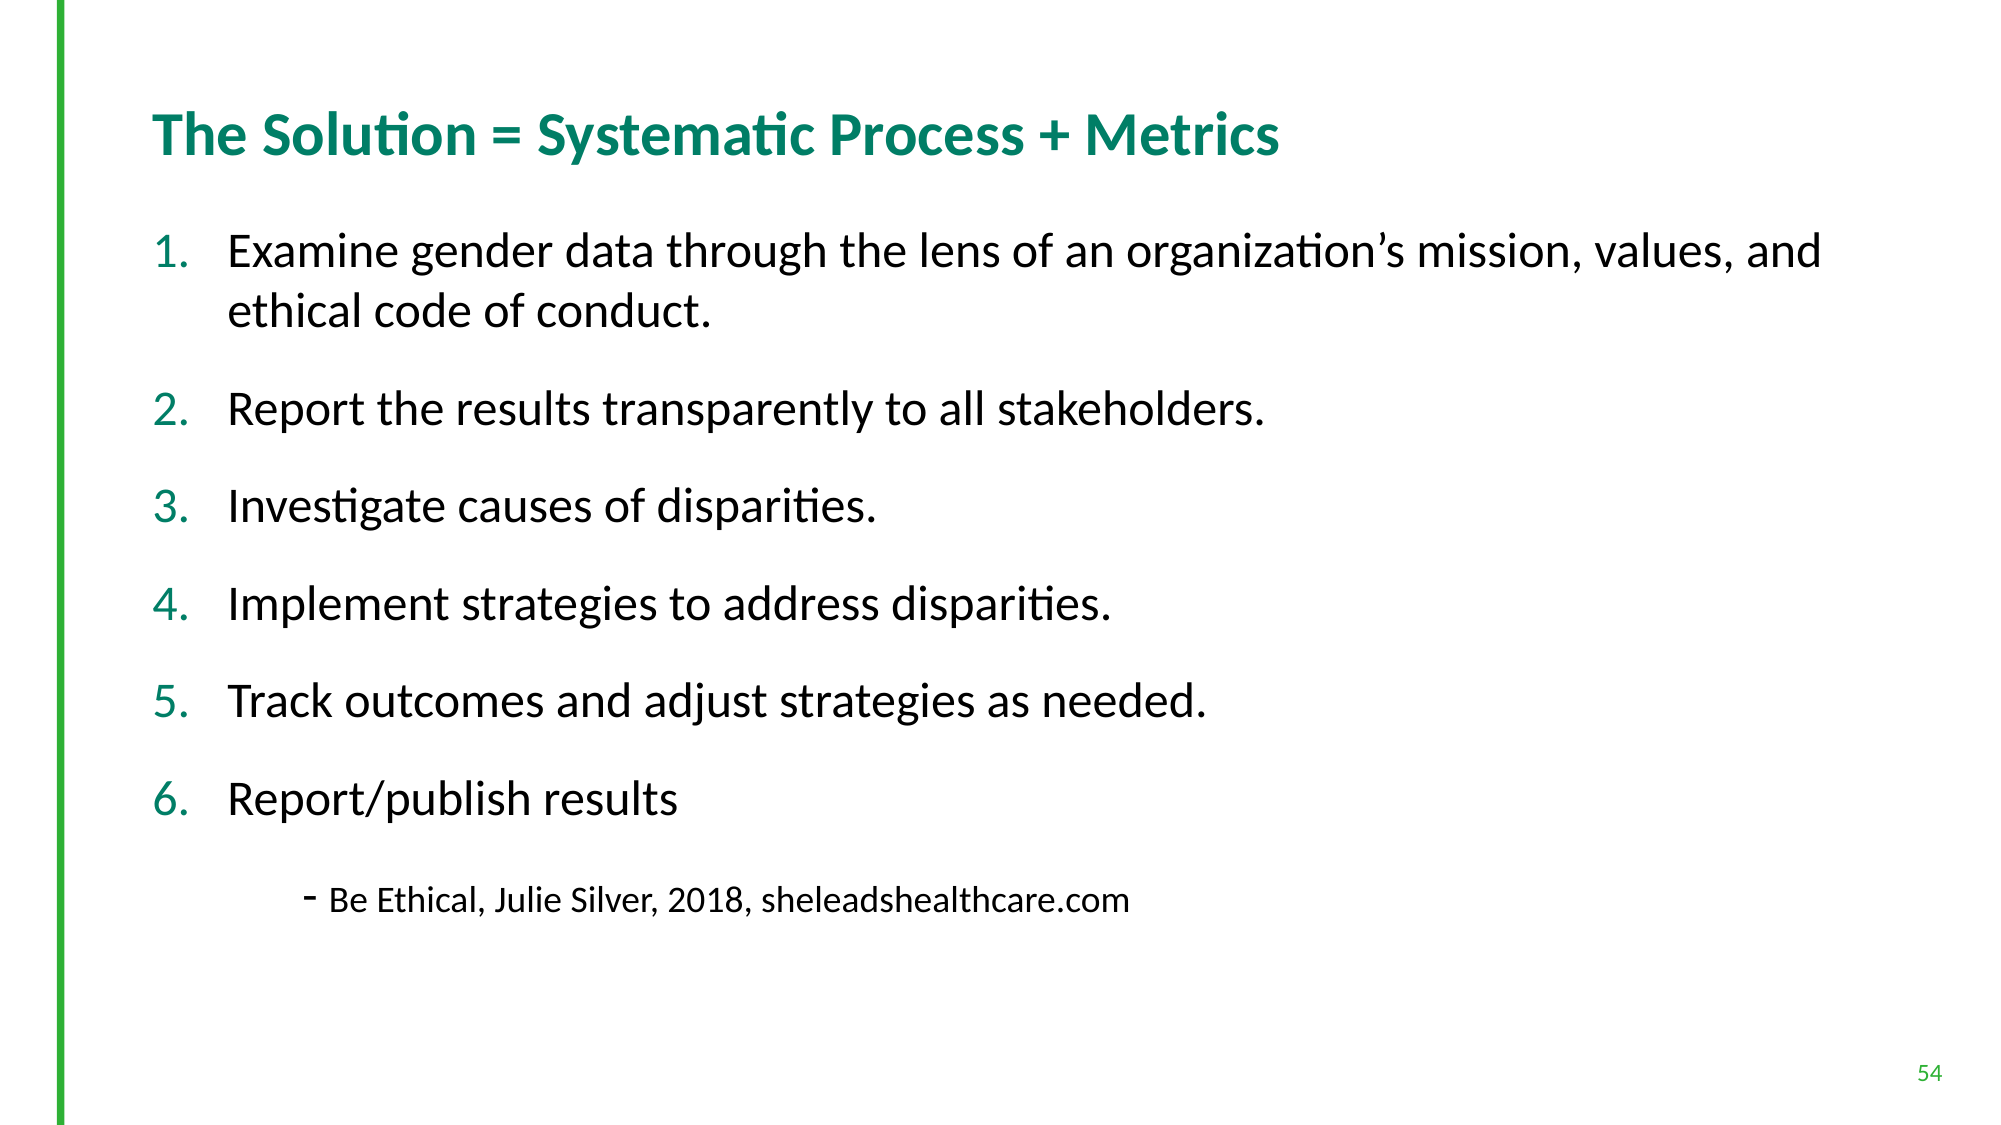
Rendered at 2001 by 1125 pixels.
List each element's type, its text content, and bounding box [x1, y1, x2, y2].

list Examine gender data through the lens of an organization’s mission, values, and ethical code of conduct. Report the results transparently to all stakeholders. Investigate causes of disparities. Implement strategies to address disparities. Track outcomes and adjust strategies as needed. Report/publish results - Be Ethical, Julie Silver, 2018, sheleadshealthcare.com [137, 209, 1863, 1014]
title The Solution = Systematic Process + Metrics [137, 59, 1863, 209]
slide_number 54 [1434, 1048, 1958, 1094]
